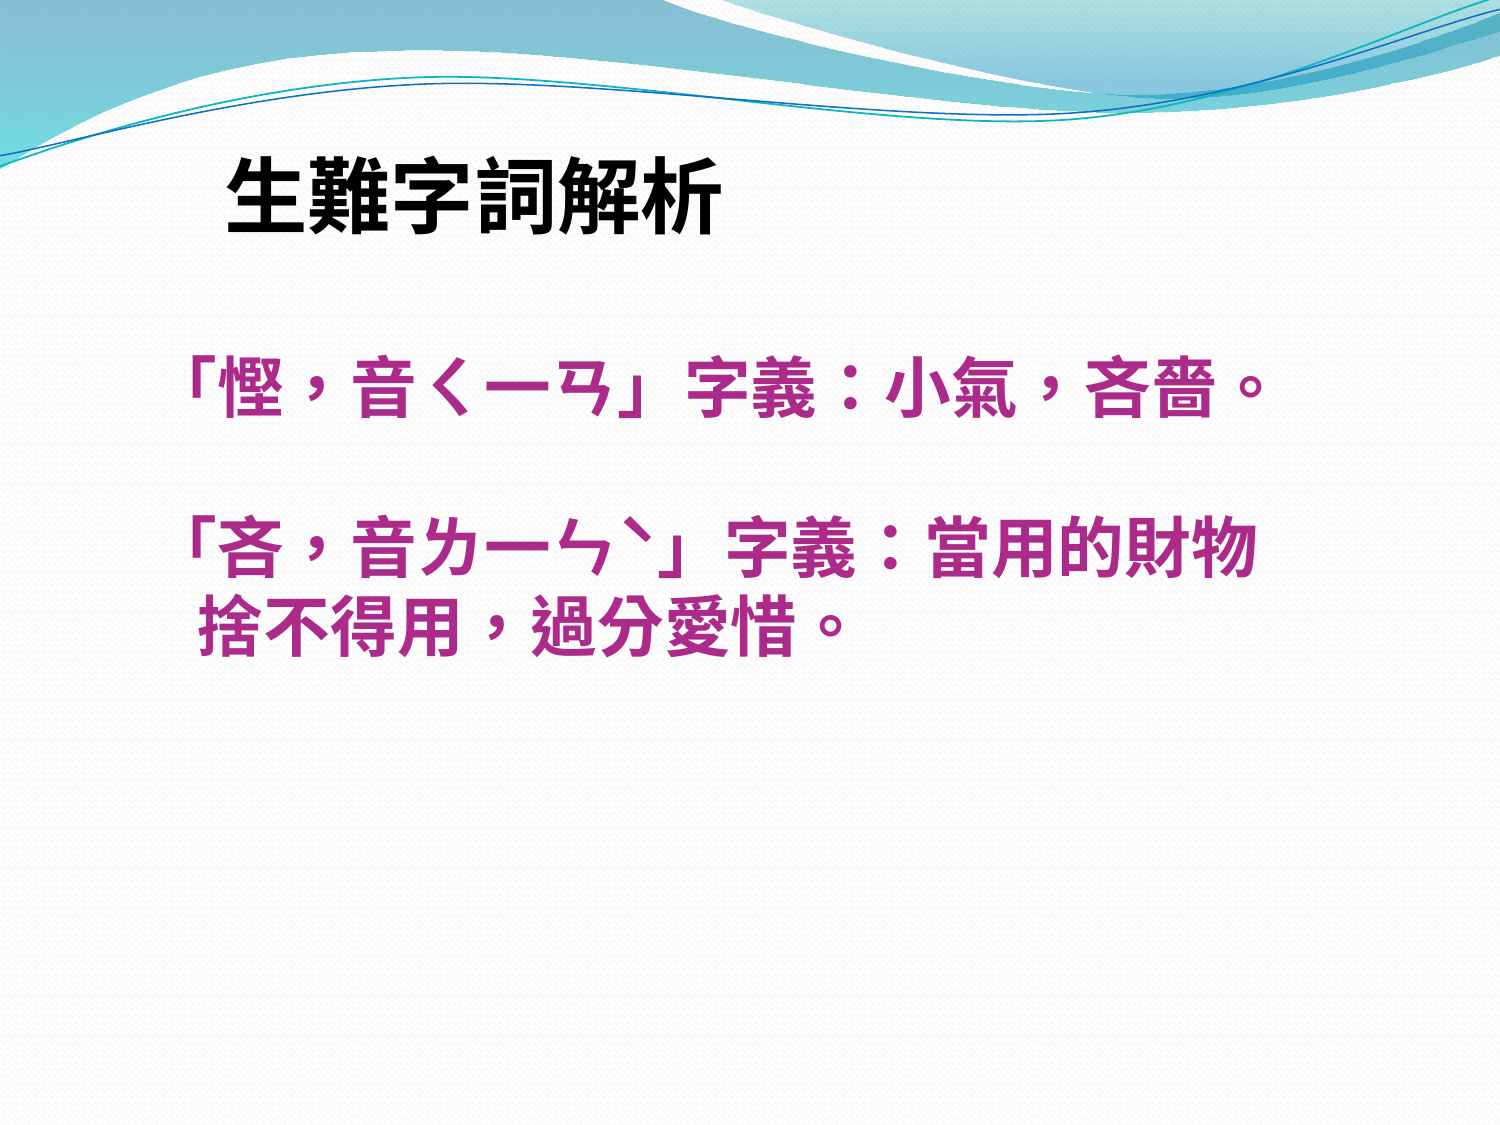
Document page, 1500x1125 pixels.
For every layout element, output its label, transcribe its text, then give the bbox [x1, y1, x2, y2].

text_box 生難字詞解析 [209, 137, 739, 252]
text_box 「慳，音ㄑ一ㄢ」字義：小氣，吝嗇。 「吝，音ㄌ一ㄣˋ」字義：當用的財物 捨不得用，過分愛惜。 [135, 338, 1447, 673]
